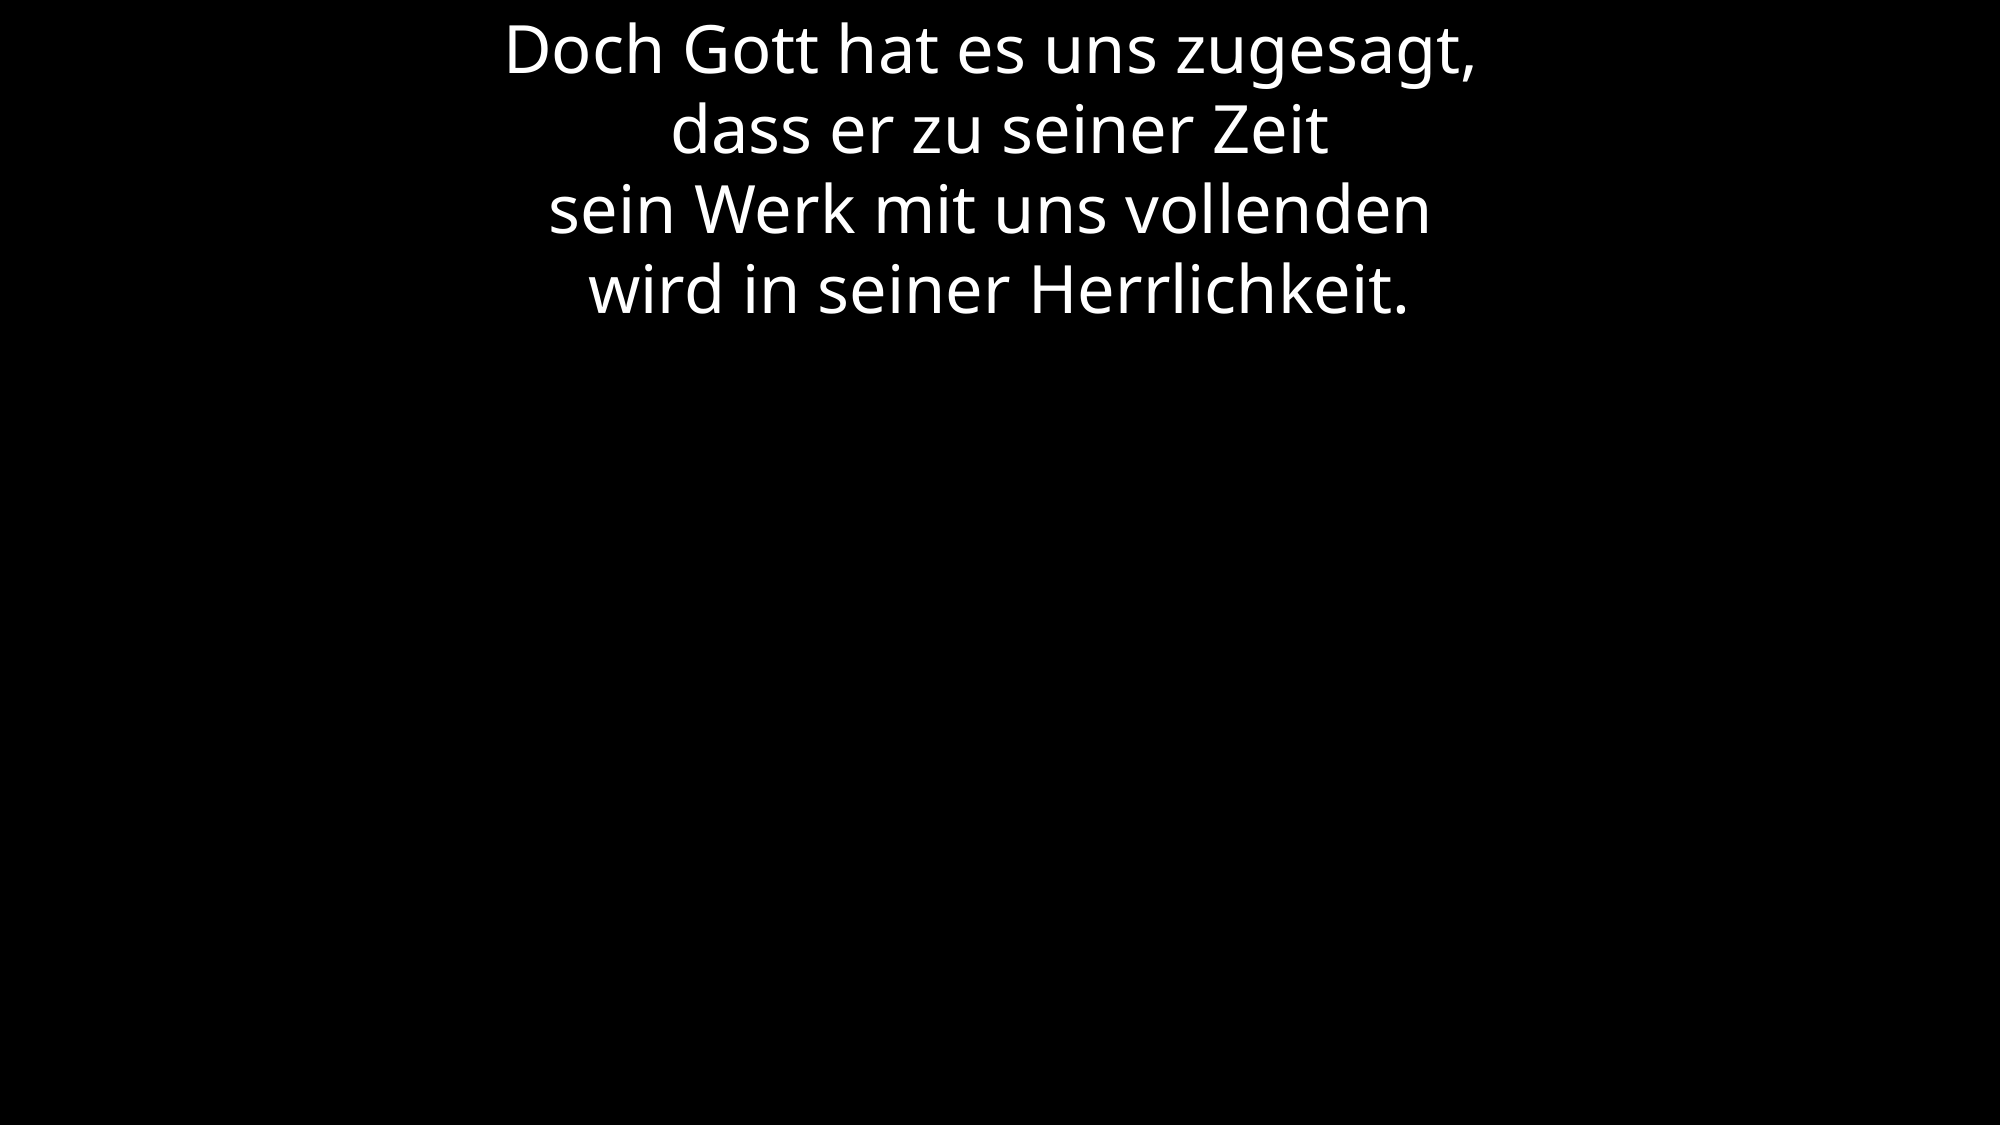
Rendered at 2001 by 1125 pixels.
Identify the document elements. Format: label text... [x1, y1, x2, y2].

text_box Doch Gott hat es uns zugesagt, dass er zu seiner Zeit sein Werk mit uns vollenden wird in seiner Herrlichkeit. [0, 0, 2000, 335]
